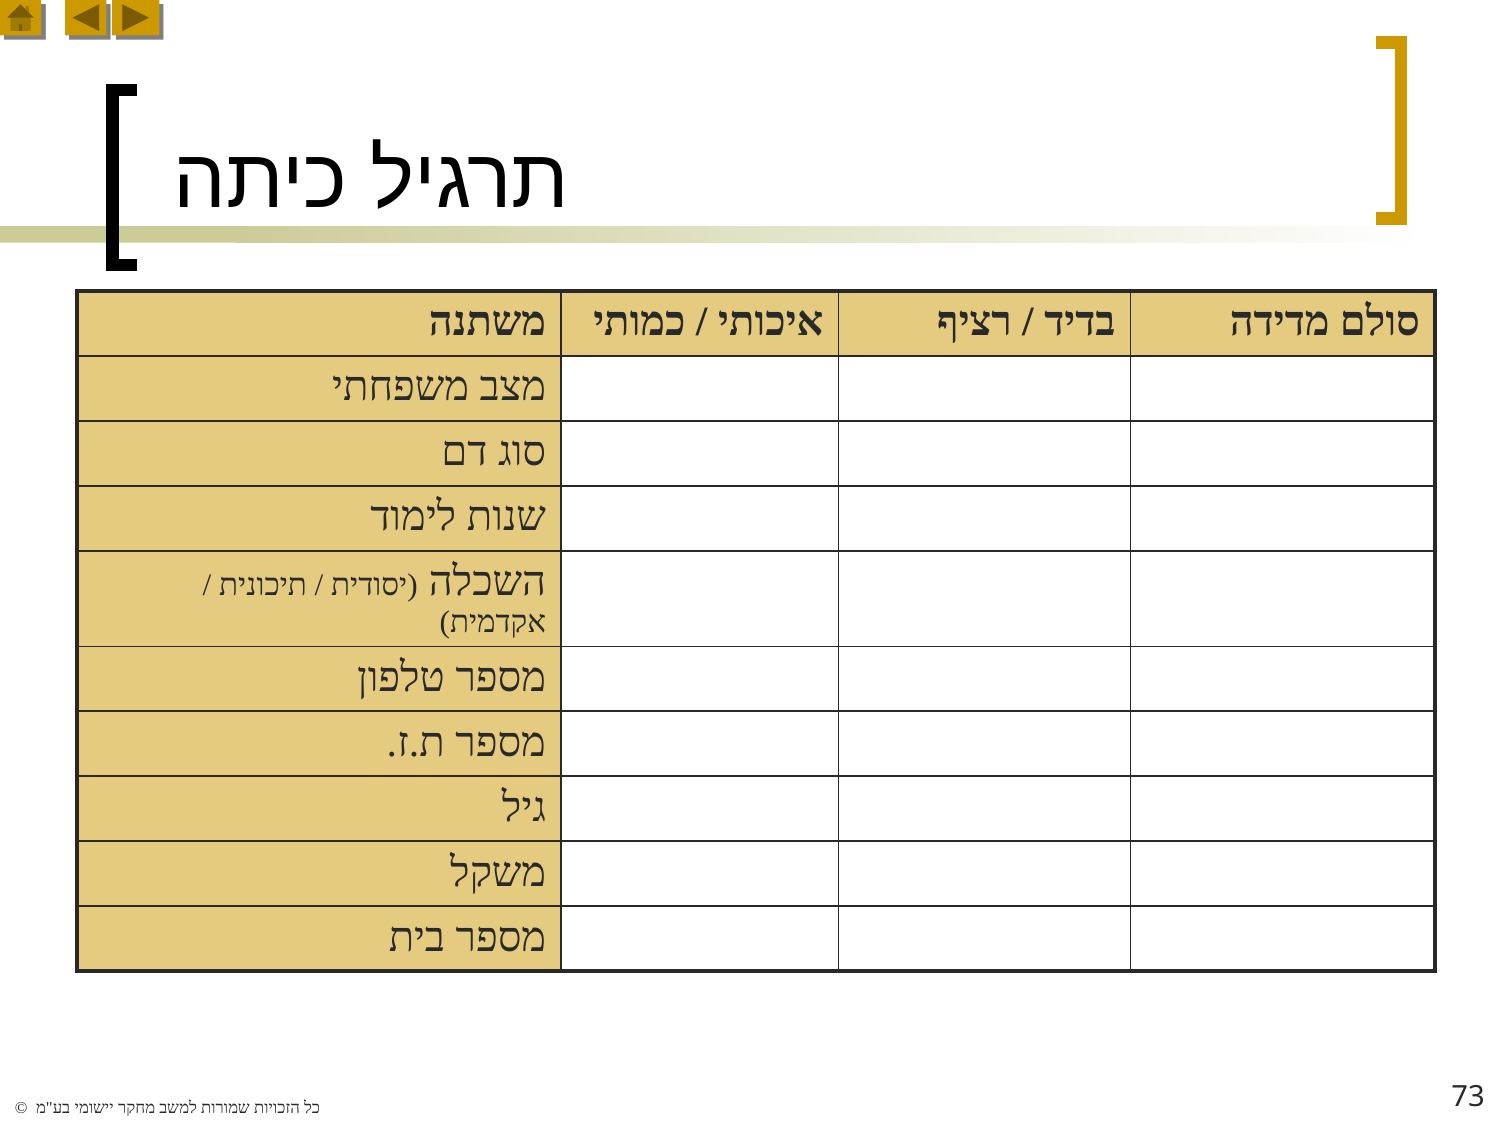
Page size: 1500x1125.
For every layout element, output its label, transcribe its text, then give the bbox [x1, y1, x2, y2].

table_cell [1131, 842, 1433, 905]
table_cell [1131, 647, 1433, 710]
table_cell מצב משפחתי [79, 357, 560, 420]
table_cell [1131, 422, 1433, 485]
table_header איכותי / כמותי [562, 293, 838, 355]
table_header משתנה [79, 293, 560, 355]
table_cell מספר ת.ז. [79, 712, 560, 775]
table_cell השכלה (יסודית / תיכונית / אקדמית) [79, 552, 560, 646]
table_cell [562, 842, 838, 905]
table_cell [562, 357, 838, 420]
table_cell מספר בית [79, 907, 560, 969]
title תרגיל כיתה [135, 0, 1311, 232]
table_cell [839, 422, 1130, 485]
table_cell [839, 647, 1130, 710]
table_cell משקל [79, 842, 560, 905]
table_cell [1131, 712, 1433, 775]
table_cell [839, 907, 1130, 969]
table_cell [1131, 487, 1433, 550]
table_cell [1131, 552, 1433, 646]
table_cell [562, 552, 838, 646]
table_cell [839, 842, 1130, 905]
table_cell [562, 907, 838, 969]
table_cell [839, 712, 1130, 775]
table_cell [1131, 357, 1433, 420]
table_cell [562, 647, 838, 710]
table_cell [562, 777, 838, 840]
table_cell [1131, 777, 1433, 840]
table_cell [839, 777, 1130, 840]
table_cell [839, 487, 1130, 550]
table_cell סוג דם [79, 422, 560, 485]
table_cell [562, 712, 838, 775]
table_cell [562, 487, 838, 550]
table_cell גיל [79, 777, 560, 840]
table_cell שנות לימוד [79, 487, 560, 550]
slide_number 73 [1352, 1049, 1500, 1125]
table_cell מספר טלפון [79, 647, 560, 710]
table_cell [839, 357, 1130, 420]
table_cell [839, 552, 1130, 646]
table_cell [562, 422, 838, 485]
table_cell [1131, 907, 1433, 969]
table_header סולם מדידה [1131, 293, 1433, 355]
table_header בדיד / רציף [839, 293, 1130, 355]
